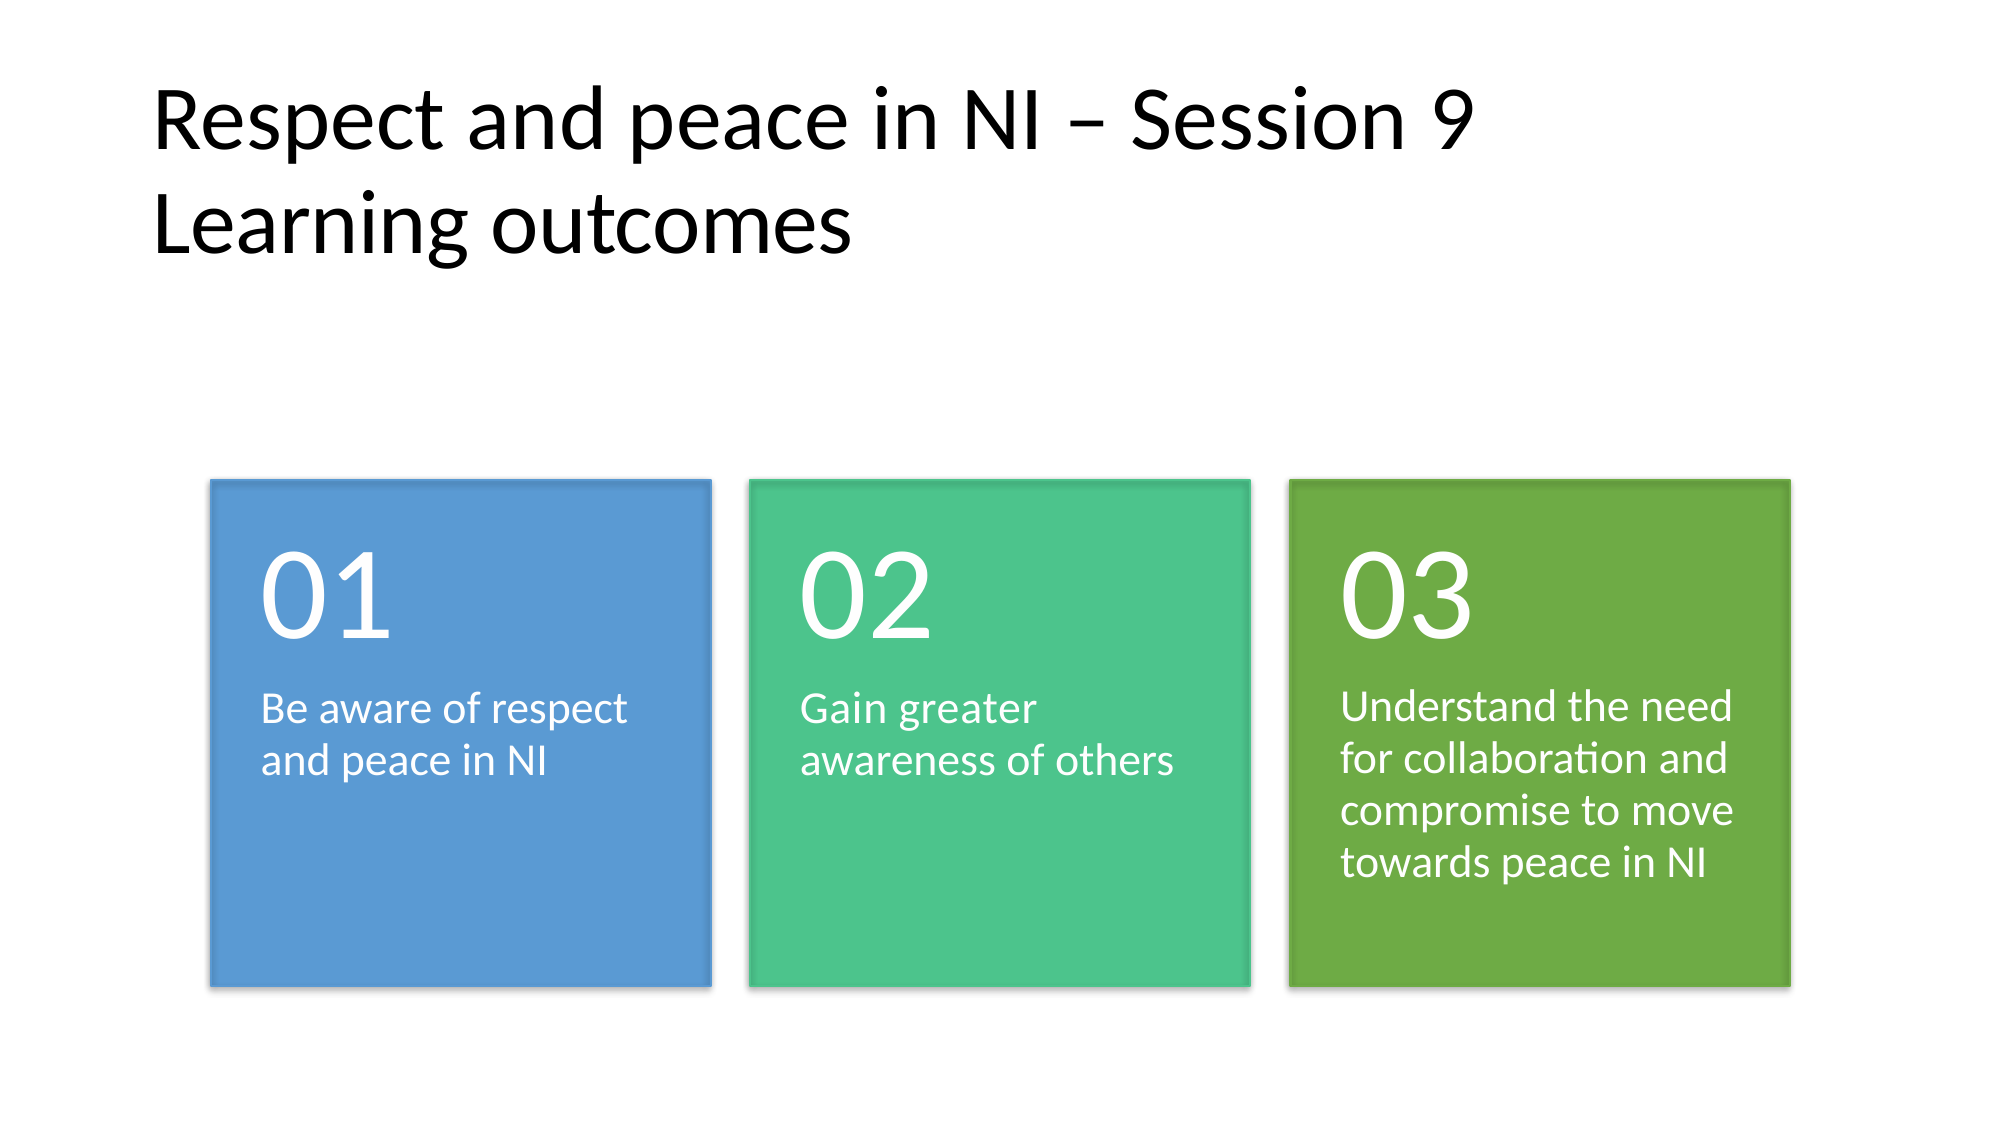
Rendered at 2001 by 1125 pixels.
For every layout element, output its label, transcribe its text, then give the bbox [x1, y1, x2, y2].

text_box Respect and peace in NI – Session 9 Learning outcomes [152, 65, 1485, 275]
text_box [748, 478, 1252, 988]
text_box 03 Understand the need for collaboration and compromise to move towards peace in NI [1340, 505, 1748, 889]
text_box 02 Gain greater awareness of others [799, 505, 1177, 787]
text_box [209, 478, 713, 988]
text_box [1288, 478, 1792, 988]
text_box 01 Be aware of respect and peace in NI [260, 505, 642, 787]
